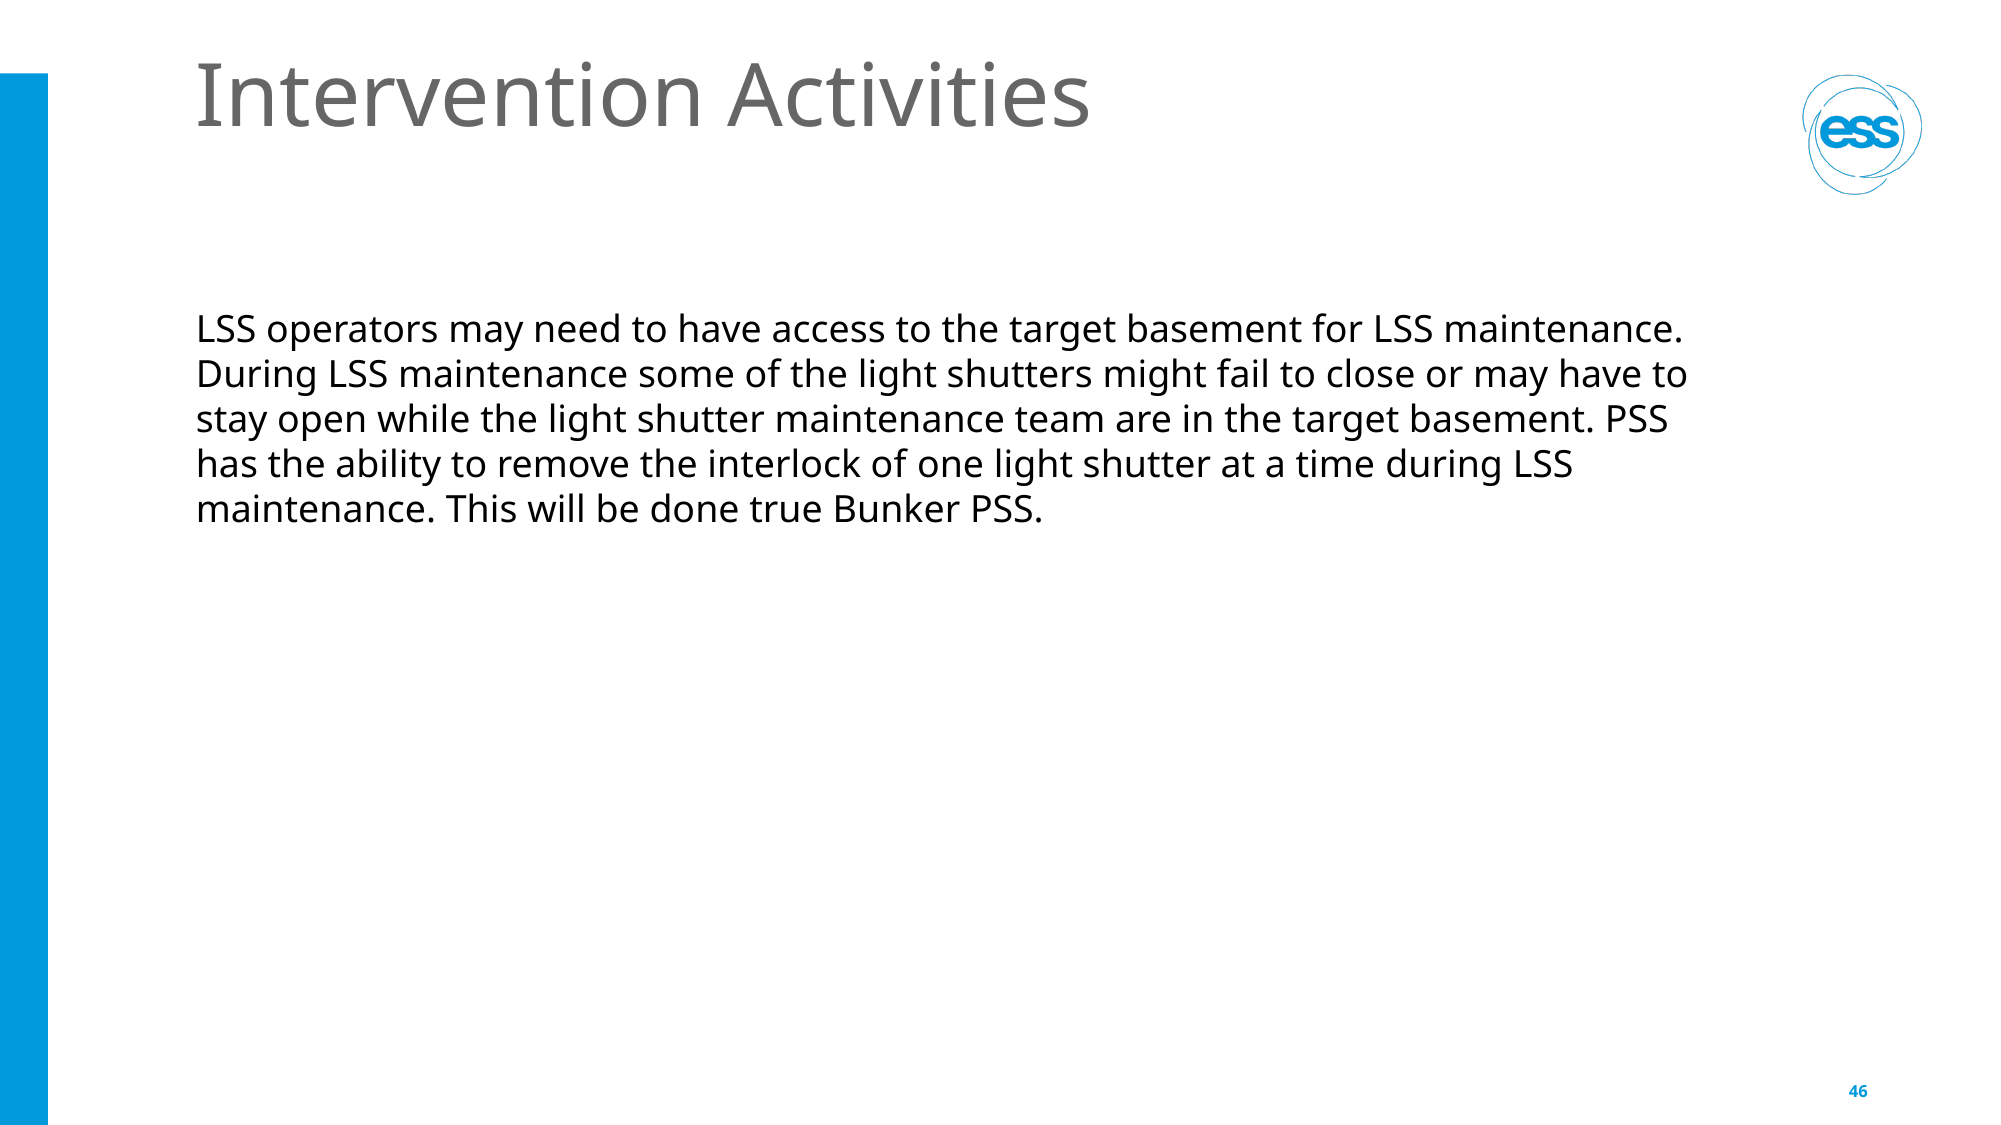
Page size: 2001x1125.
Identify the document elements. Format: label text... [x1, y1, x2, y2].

title Intervention Activities [181, 43, 1717, 152]
text_box LSS operators may need to have access to the target basement for LSS maintenance. During LSS maintenance some of the light shutters might fail to close or may have to stay open while the light shutter maintenance team are in the target basement. PSS has the ability to remove the interlock of one light shutter at a time during LSS maintenance. This will be done true Bunker PSS. [181, 297, 1742, 538]
slide_number 46 [1432, 1062, 1883, 1123]
